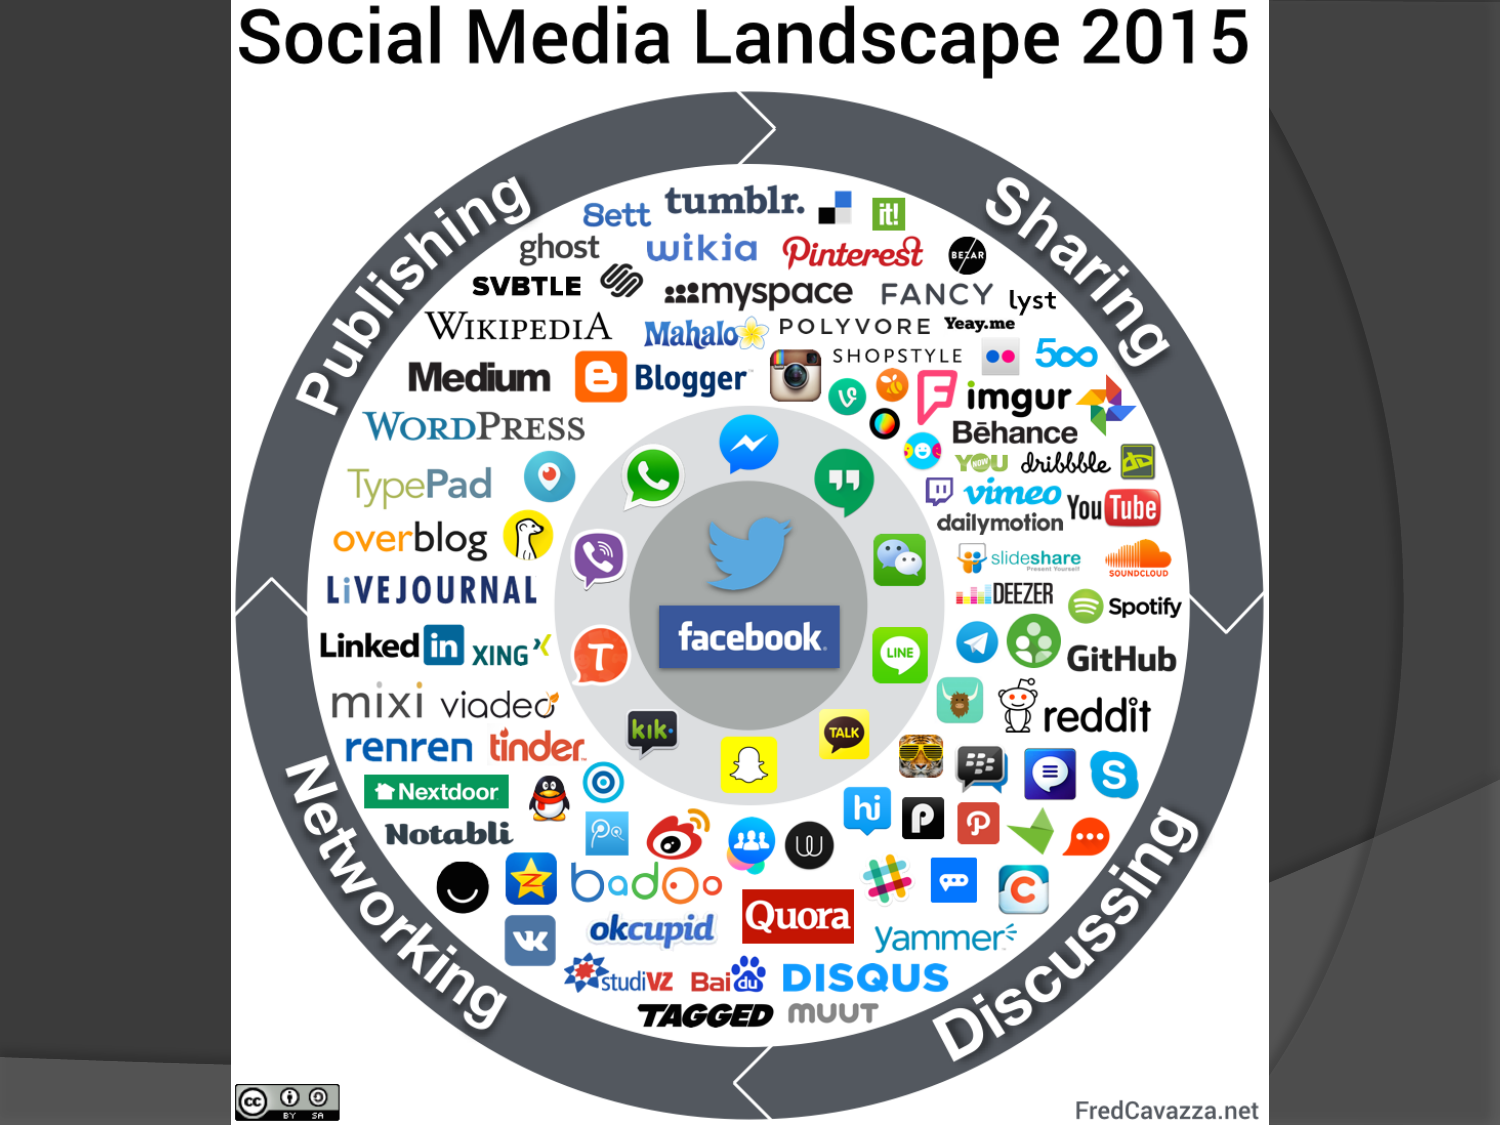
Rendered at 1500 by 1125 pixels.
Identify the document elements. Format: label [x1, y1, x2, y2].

picture [230, 0, 1269, 1125]
